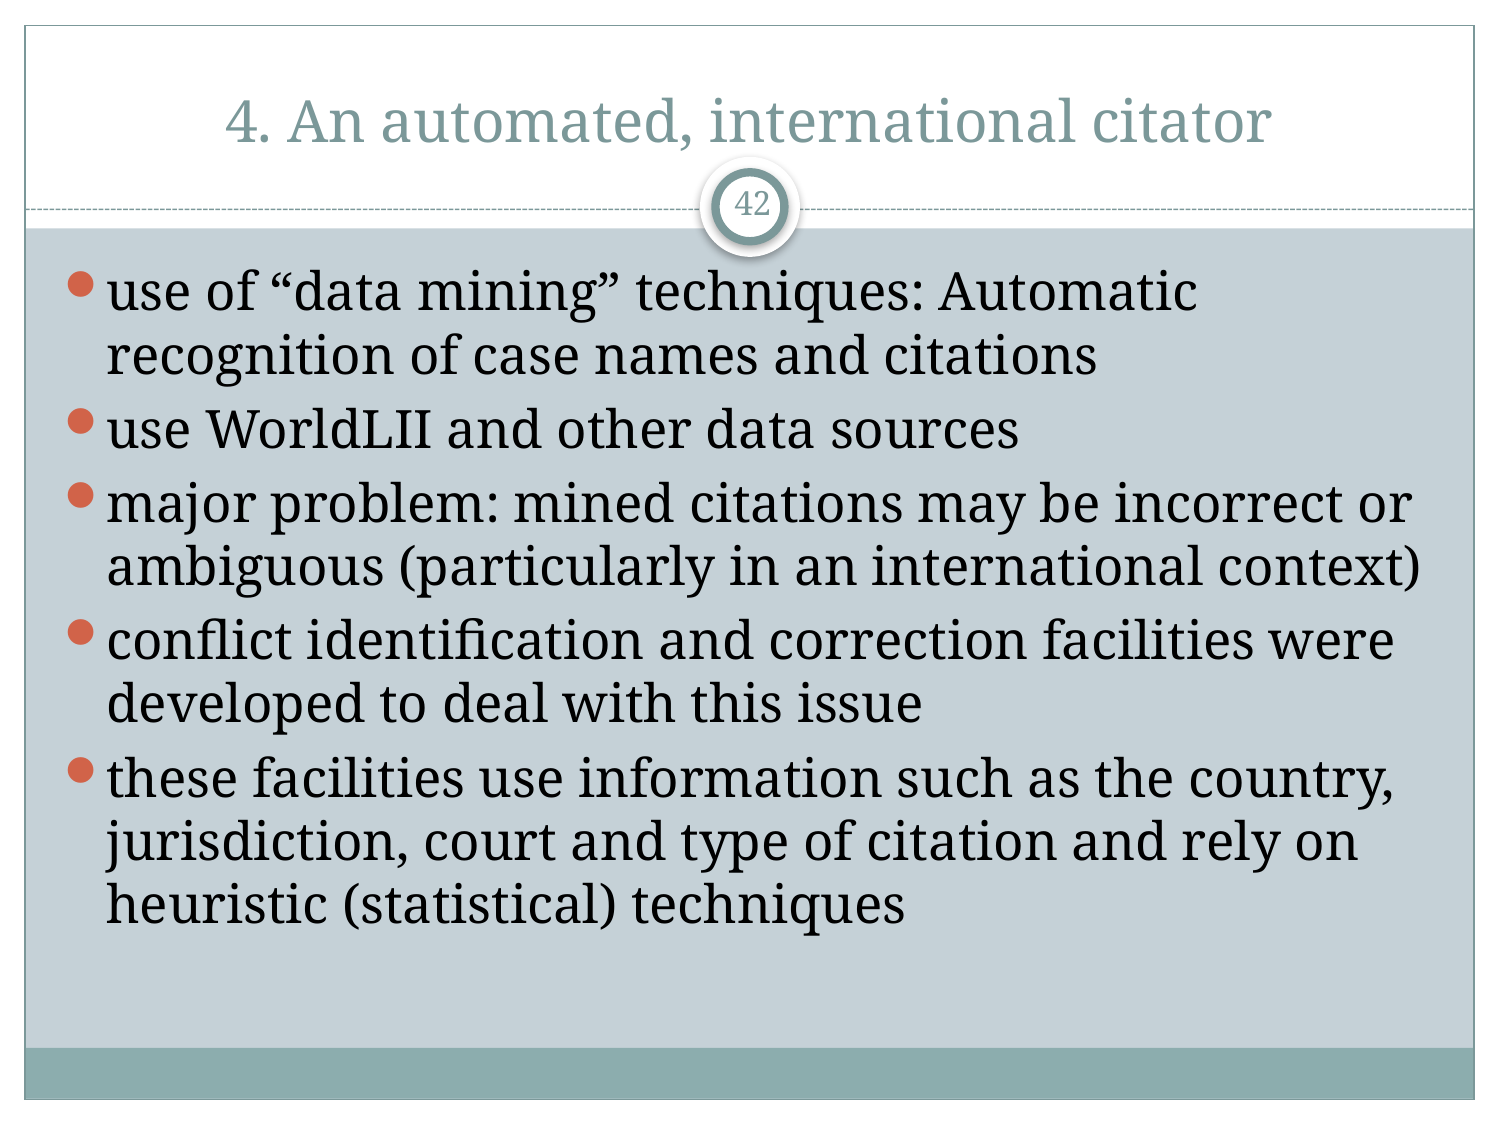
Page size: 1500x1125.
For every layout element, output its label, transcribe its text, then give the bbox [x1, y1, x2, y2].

slide_number 42 [715, 168, 791, 241]
title 4. An automated, international citator [49, 37, 1450, 162]
list use of “data mining” techniques: Automatic recognition of case names and citations use WorldLII and other data sources major problem: mined citations may be incorrect or ambiguous (particularly in an international context) conflict identification and correction facilities were developed to deal with this issue these facilities use information such as the country, jurisdiction, court and type of citation and rely on heuristic (statistical) techniques [49, 250, 1445, 1001]
